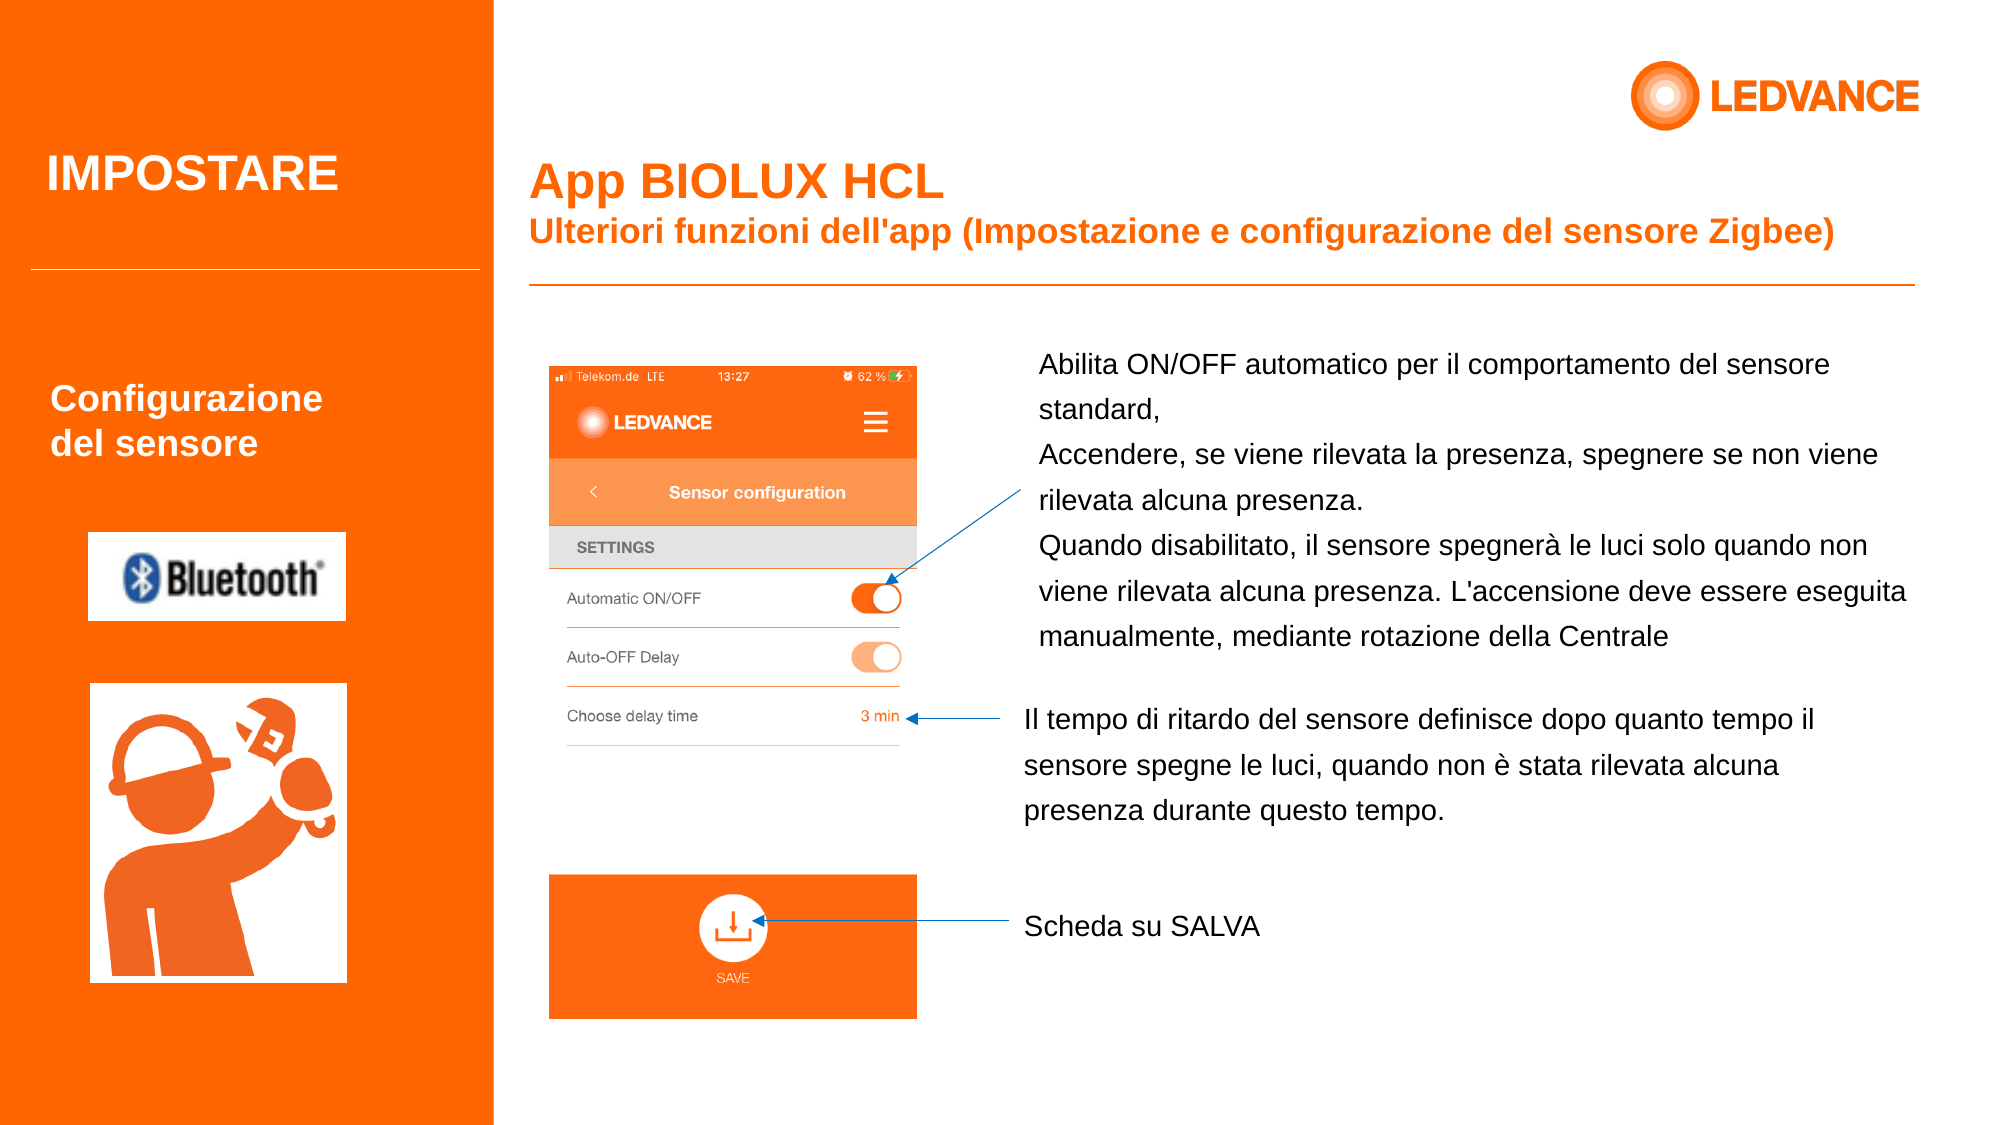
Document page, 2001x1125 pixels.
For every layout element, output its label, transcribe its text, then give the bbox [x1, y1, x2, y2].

picture [88, 532, 346, 621]
text_box Abilita ON/OFF automatico per il comportamento del sensore standard, Accendere, se viene rilevata la presenza, spegnere se non viene rilevata alcuna presenza. Quando disabilitato, il sensore spegnerà le luci solo quando non viene rilevata alcuna presenza. L'accensione deve essere eseguita manualmente, mediante rotazione della Centrale [1024, 327, 1930, 568]
text_box Configurazione del sensore [35, 366, 351, 473]
text_box IMPOSTARE [31, 133, 481, 209]
text_box App BIOLUX HCL Ulteriori funzioni dell'app (Impostazione e configurazione del sensore Zigbee) [514, 140, 1930, 273]
picture [549, 366, 917, 1019]
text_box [885, 489, 1021, 585]
picture [90, 683, 347, 984]
text_box Il tempo di ritardo del sensore definisce dopo quanto tempo il sensore spegne le luci, quando non è stata rilevata alcuna presenza durante questo tempo. Scheda su SALVA [1009, 683, 1874, 994]
